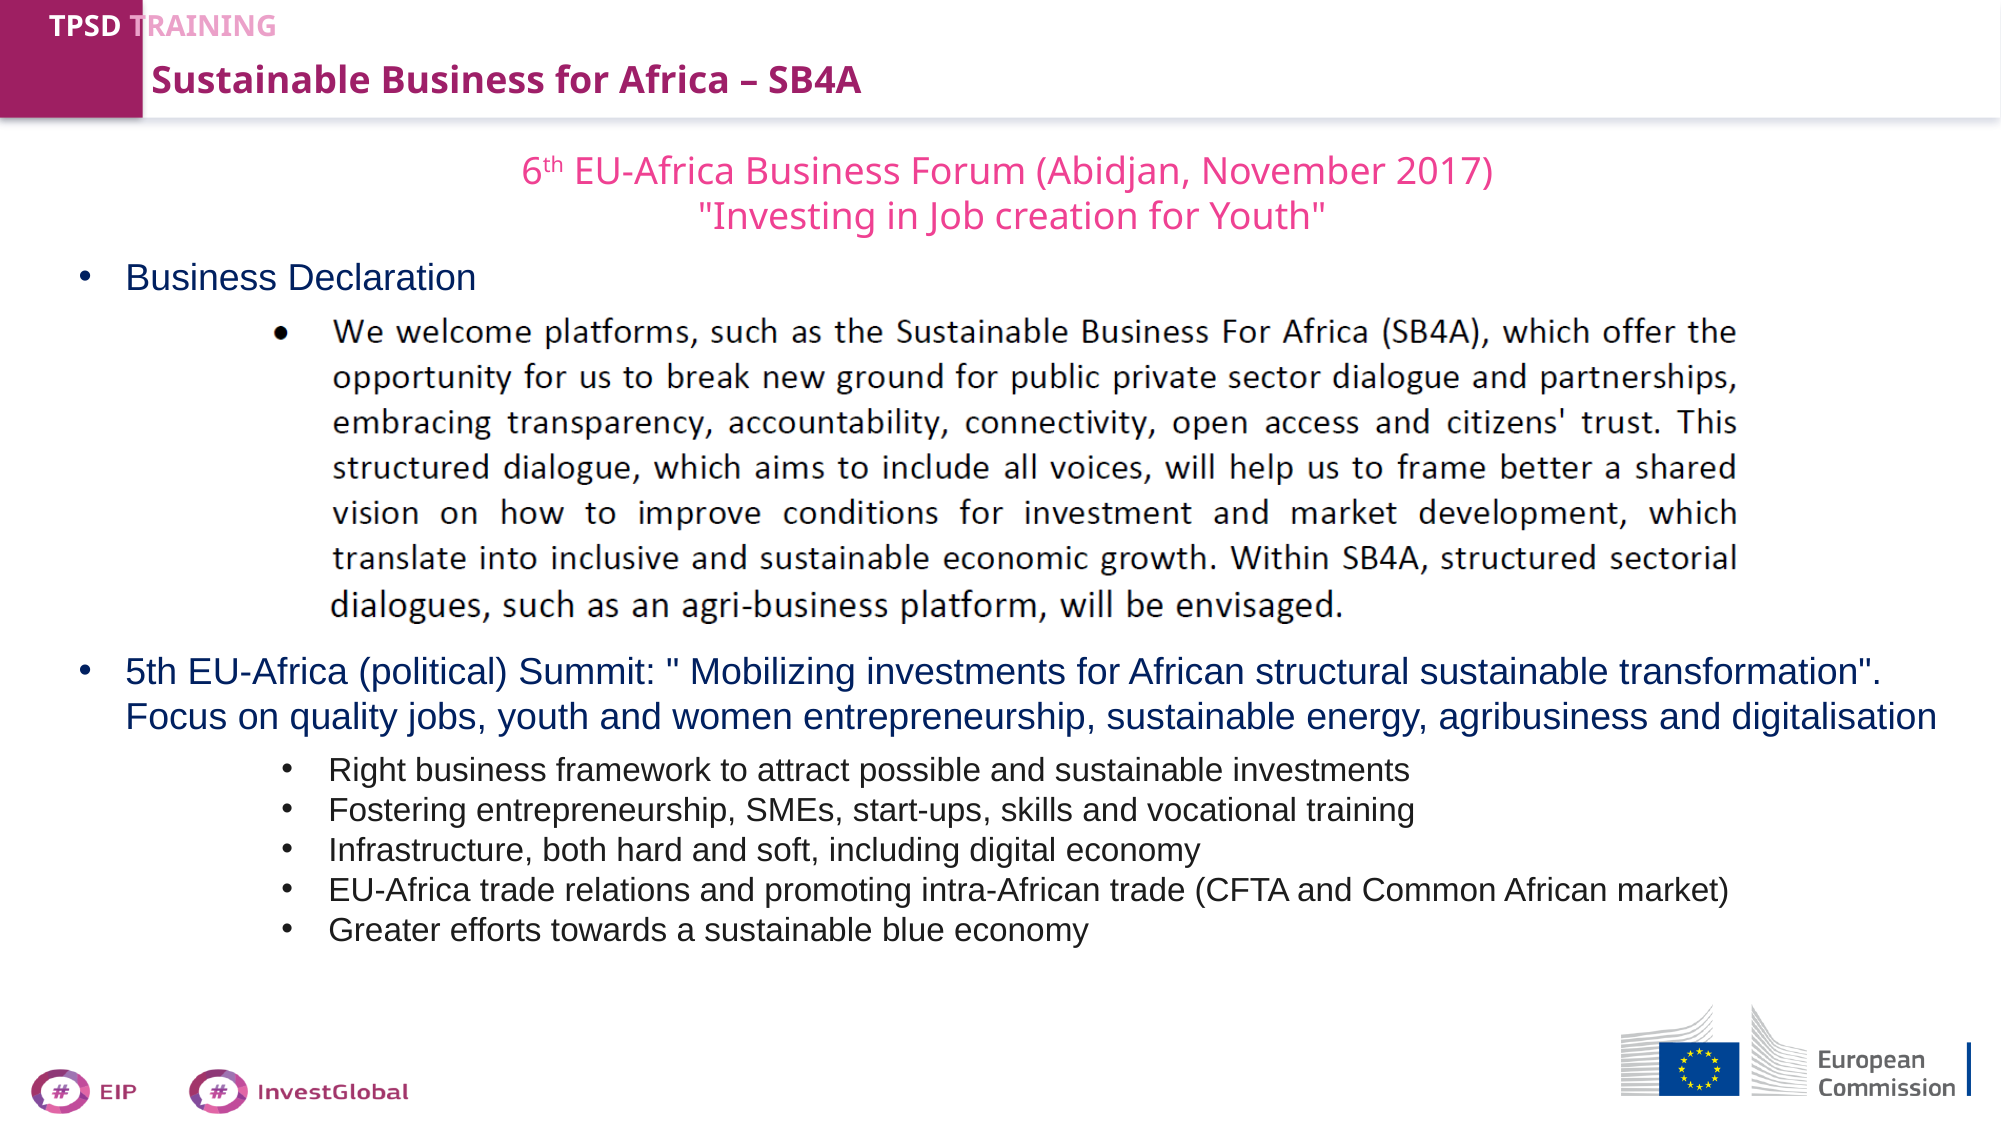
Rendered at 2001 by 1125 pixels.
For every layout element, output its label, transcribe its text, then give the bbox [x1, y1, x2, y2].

text_box Business Declaration [71, 245, 1746, 306]
text_box Sustainable Business for Africa – SB4A [143, 48, 1850, 109]
text_box 5th EU-Africa (political) Summit: " Mobilizing investments for African structural sustainable transformation". Focus on quality jobs, youth and women entrepreneurship, sustainable energy, agribusiness and digitalisation [70, 639, 1969, 745]
text_box 6th EU-Africa Business Forum (Abidjan, November 2017) "Investing in Job creation for Youth" [145, 139, 1880, 244]
picture [16, 1058, 418, 1120]
picture [266, 306, 1762, 625]
text_box Right business framework to attract possible and sustainable investments Fostering entrepreneurship, SMEs, start-ups, skills and vocational training Infrastructure, both hard and soft, including digital economy EU-Africa trade relations and promoting intra-African trade (CFTA and Common African market) Greater efforts towards a sustainable blue economy [266, 741, 1816, 1001]
picture [1621, 1004, 1971, 1096]
